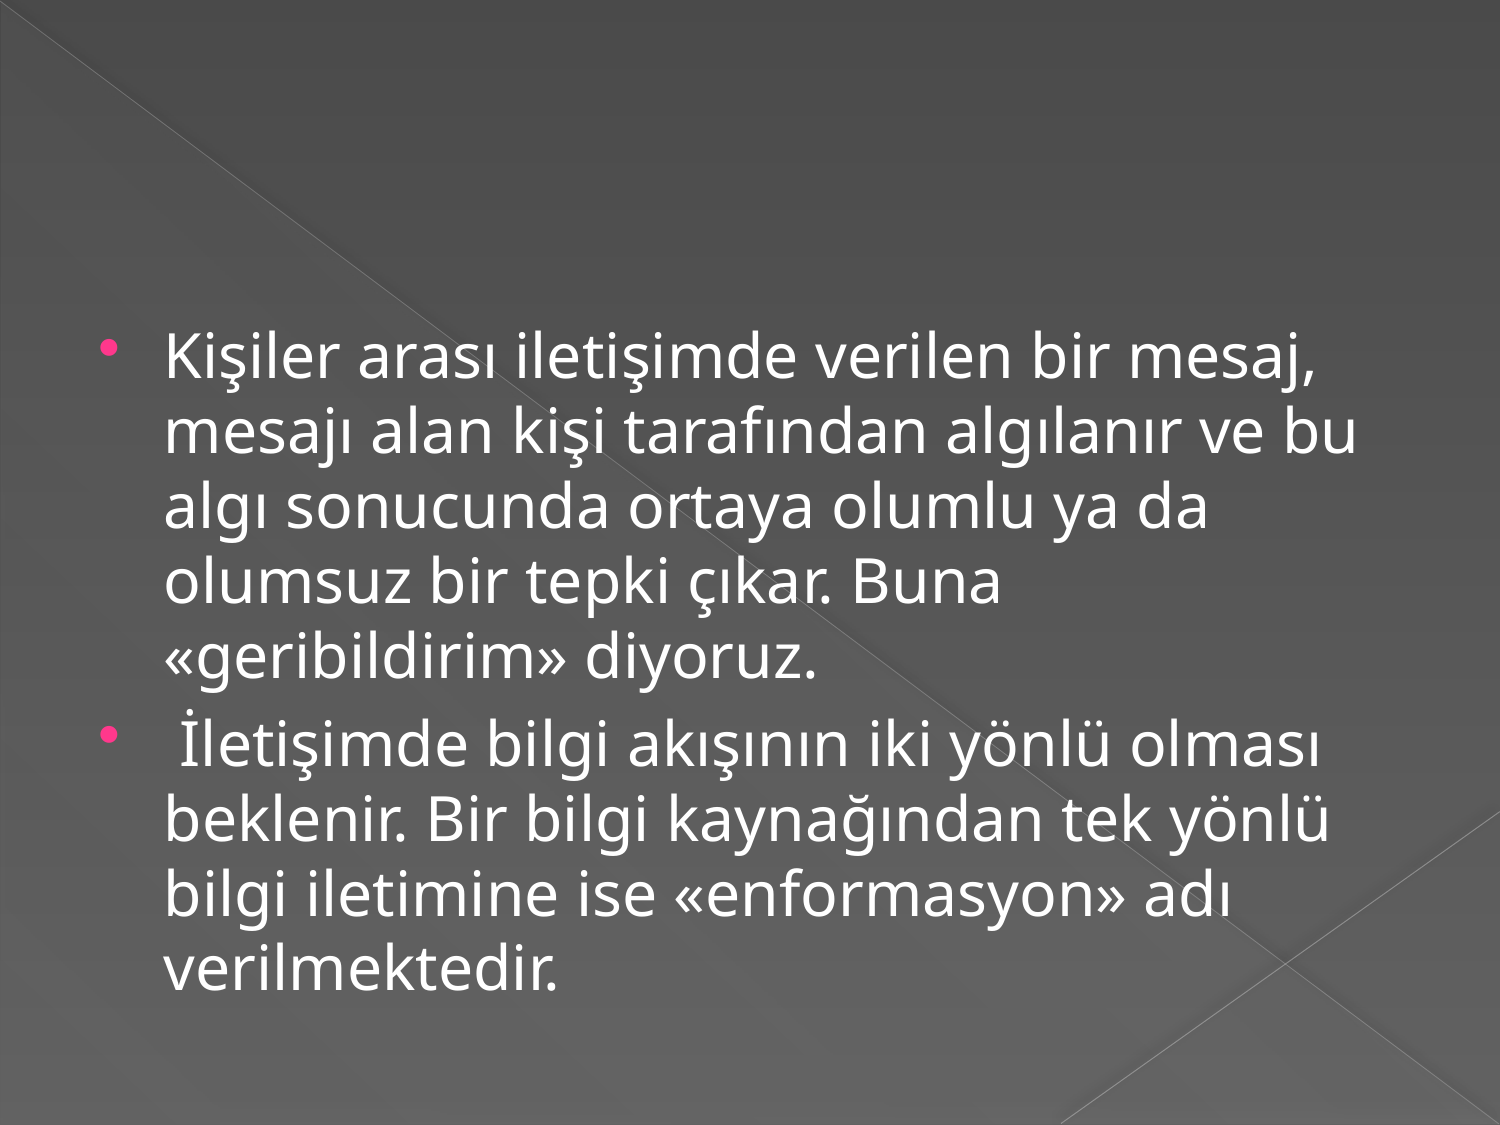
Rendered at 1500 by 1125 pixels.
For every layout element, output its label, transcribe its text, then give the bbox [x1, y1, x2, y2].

list Kişiler arası iletişimde verilen bir mesaj, mesajı alan kişi tarafından algılanır ve bu algı sonucunda ortaya olumlu ya da olumsuz bir tepki çıkar. Buna «geribildirim» diyoruz. İletişimde bilgi akışının iki yönlü olması beklenir. Bir bilgi kaynağından tek yönlü bilgi iletimine ise «enformasyon» adı verilmektedir. [74, 308, 1426, 1060]
